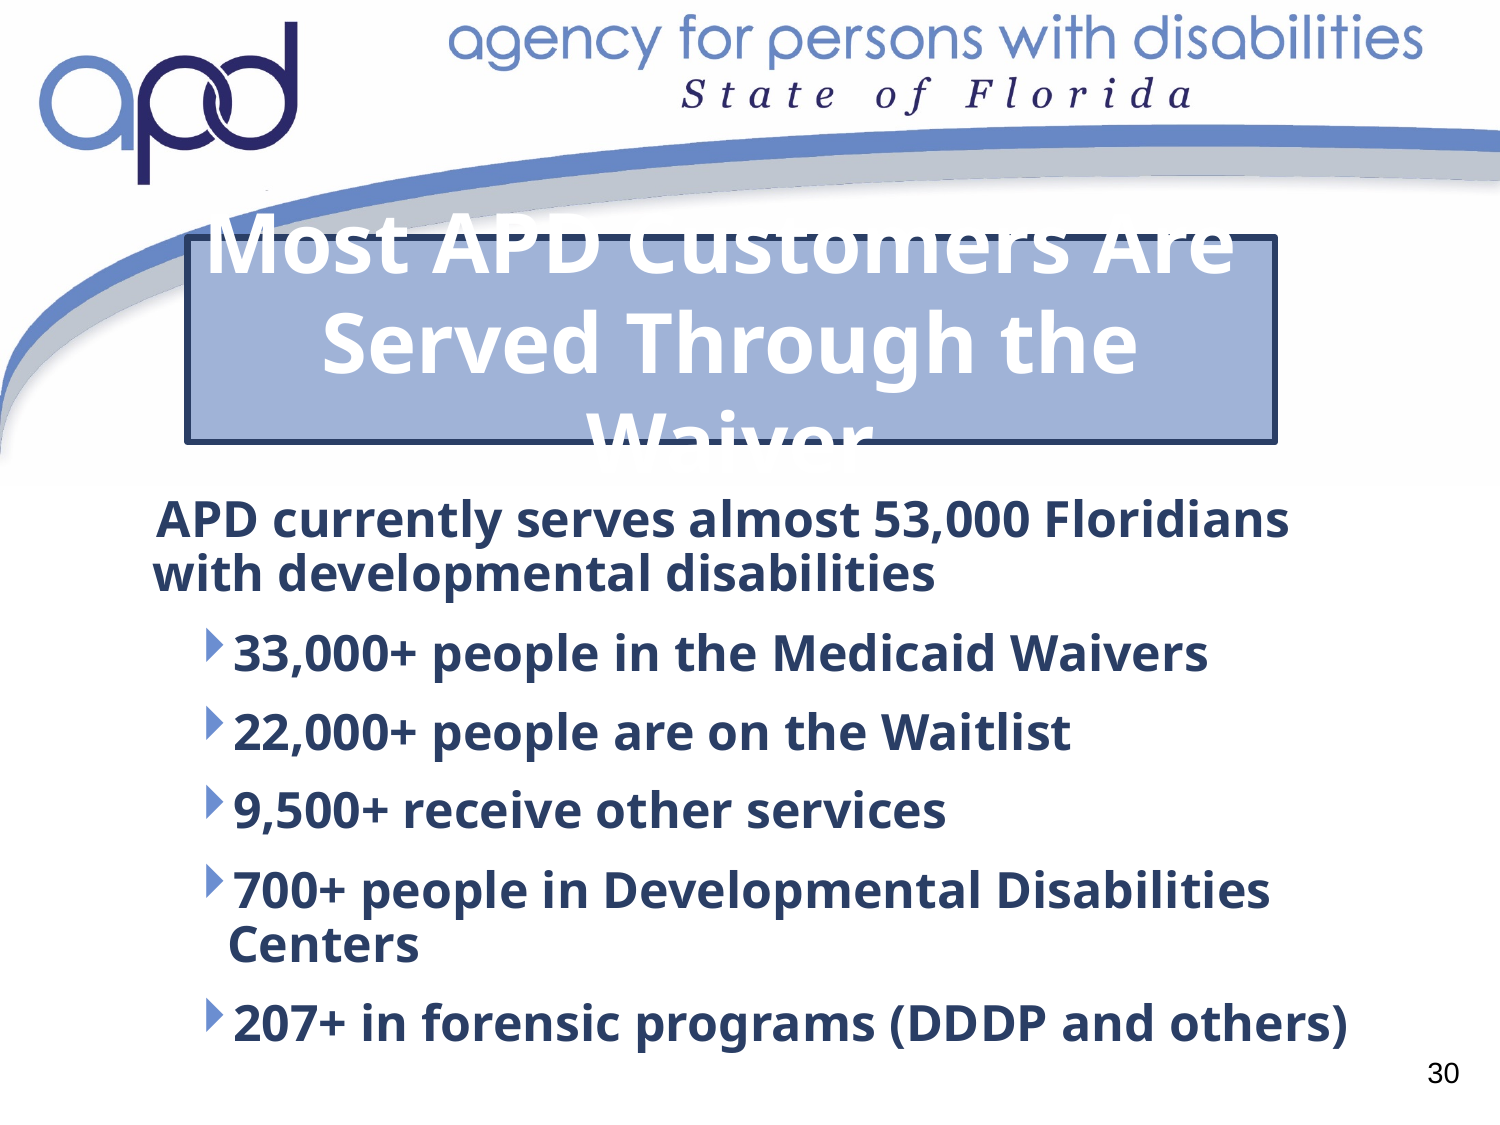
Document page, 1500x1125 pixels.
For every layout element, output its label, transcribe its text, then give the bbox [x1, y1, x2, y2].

title Most APD Customers Are Served Through the Waiver [187, 237, 1275, 443]
picture [0, 0, 1500, 486]
text_box APD currently serves almost 53,000 Floridians with developmental disabilities 33,000+ people in the Medicaid Waivers 22,000+ people are on the Waitlist 9,500+ receive other services 700+ people in Developmental Disabilities Centers 207+ in forensic programs (DDDP and others) [99, 487, 1425, 1125]
slide_number 30 [1425, 1046, 1476, 1125]
